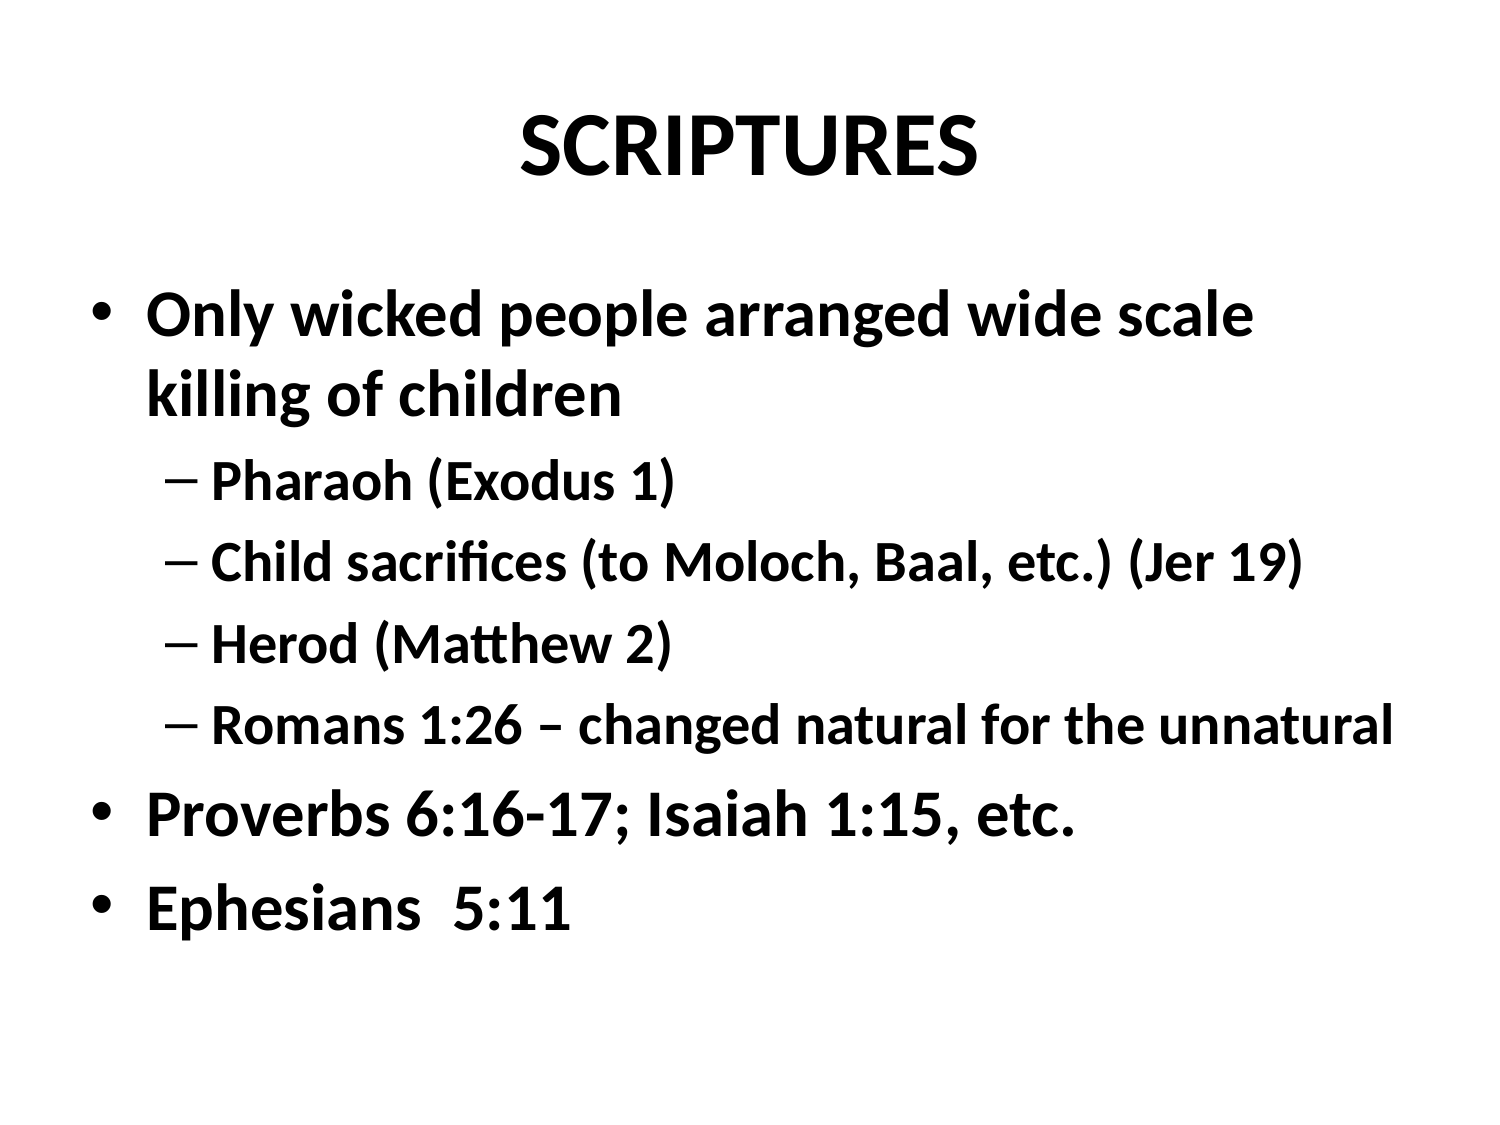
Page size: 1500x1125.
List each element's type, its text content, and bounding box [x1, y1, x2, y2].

title SCRIPTURES [75, 45, 1425, 233]
list Only wicked people arranged wide scale killing of children Pharaoh (Exodus 1) Child sacrifices (to Moloch, Baal, etc.) (Jer 19) Herod (Matthew 2) Romans 1:26 – changed natural for the unnatural Proverbs 6:16-17; Isaiah 1:15, etc. Ephesians 5:11 [75, 262, 1425, 1088]
